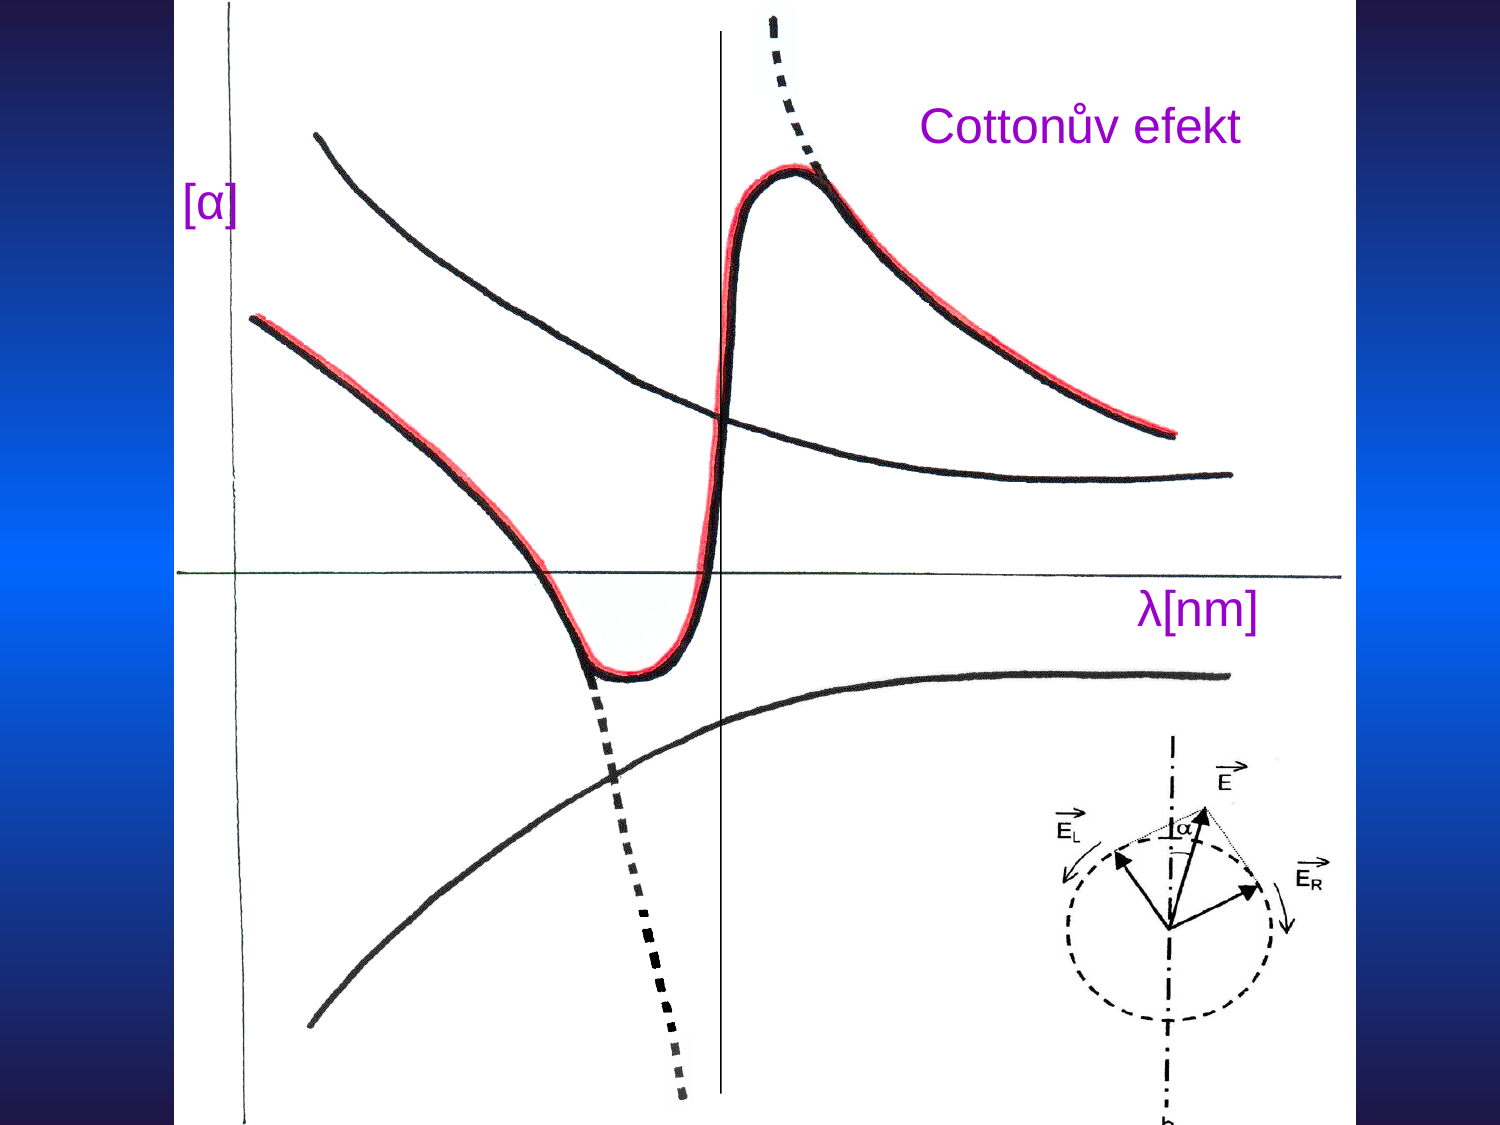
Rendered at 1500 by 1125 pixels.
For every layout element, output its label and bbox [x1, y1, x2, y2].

picture [174, 0, 1356, 1125]
